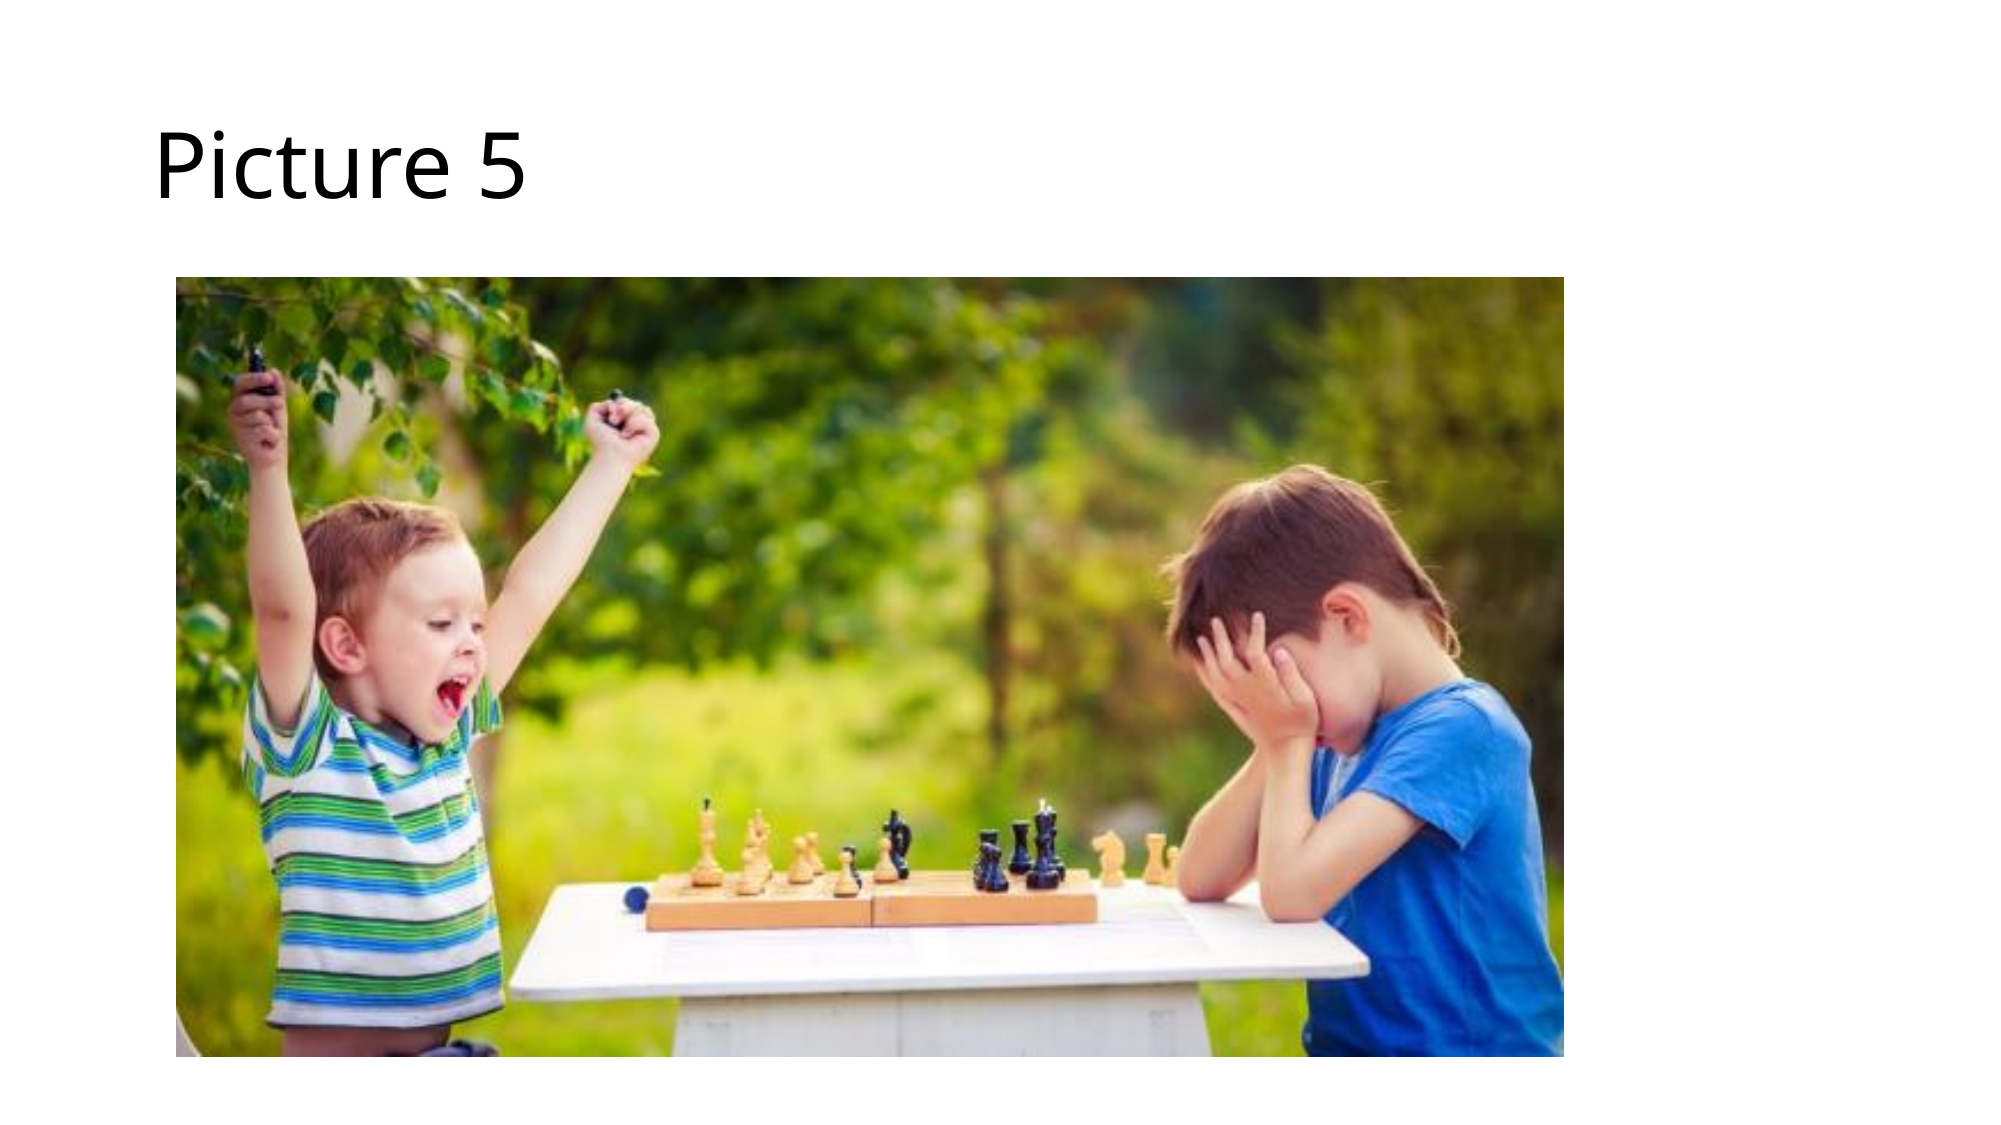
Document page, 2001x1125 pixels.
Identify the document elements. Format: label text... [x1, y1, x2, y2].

picture [176, 277, 1564, 1057]
title Picture 5 [137, 59, 1863, 278]
